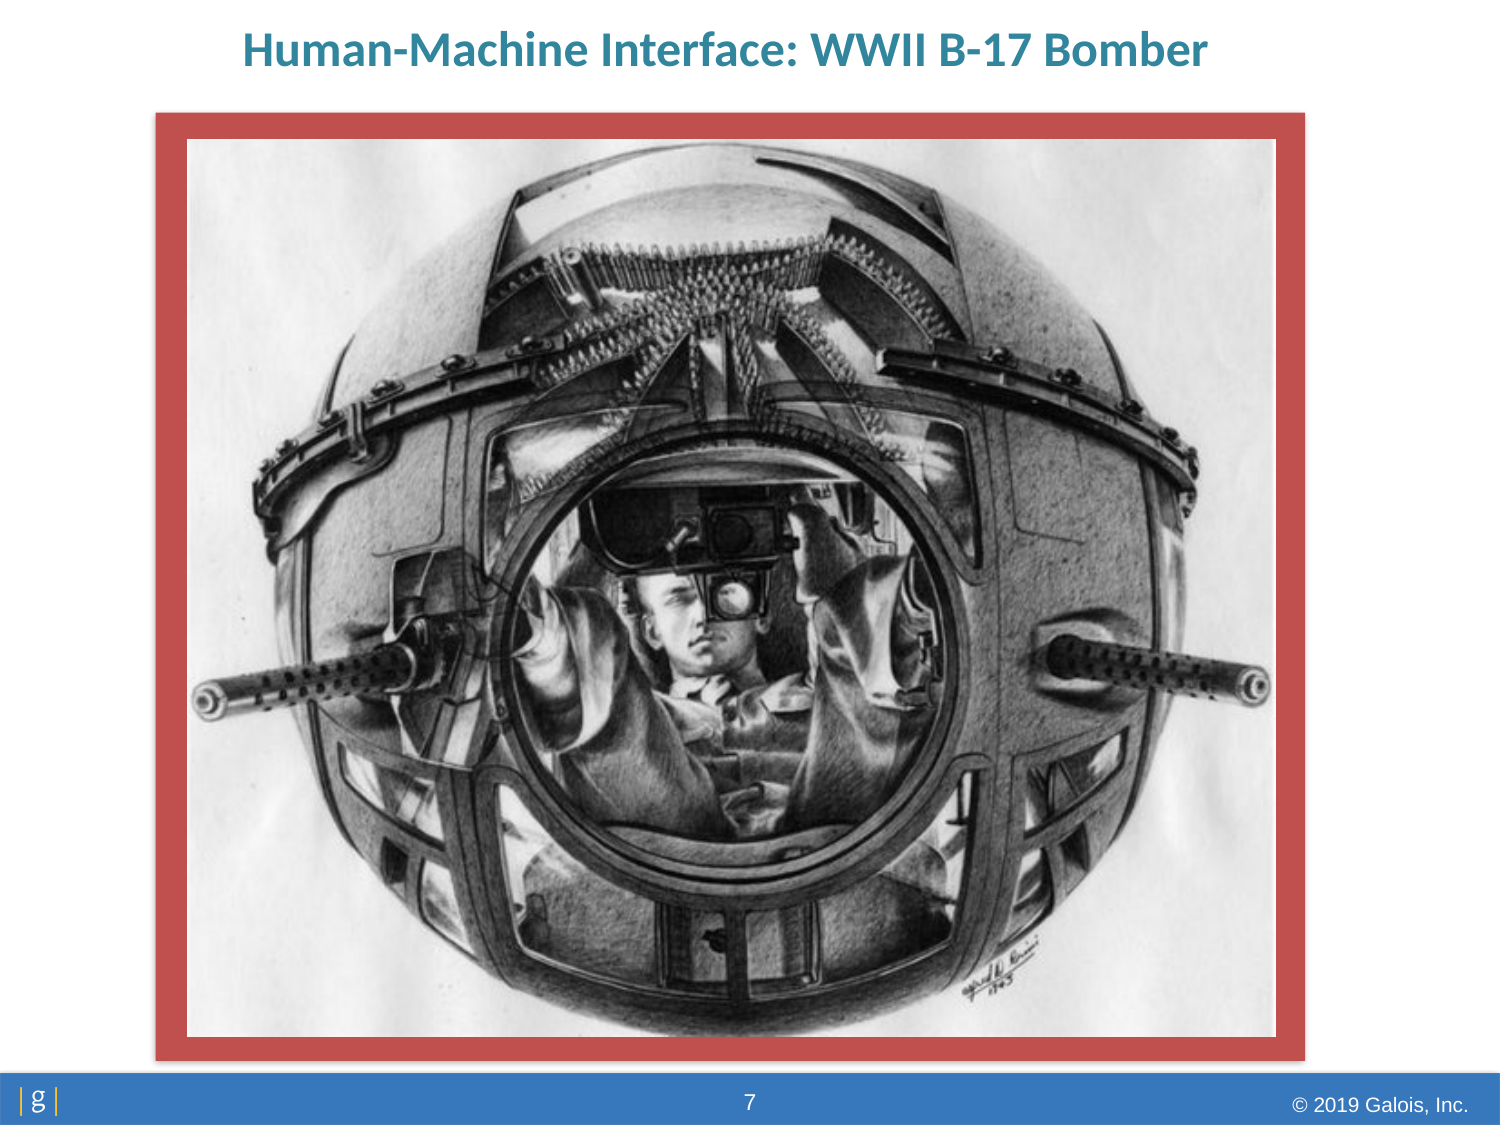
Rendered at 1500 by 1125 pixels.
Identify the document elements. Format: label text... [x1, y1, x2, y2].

title Human-Machine Interface: WWII B-17 Bomber [57, 13, 1406, 80]
text_box [155, 112, 1306, 1062]
picture [186, 138, 1276, 1038]
picture [20, 1087, 57, 1116]
